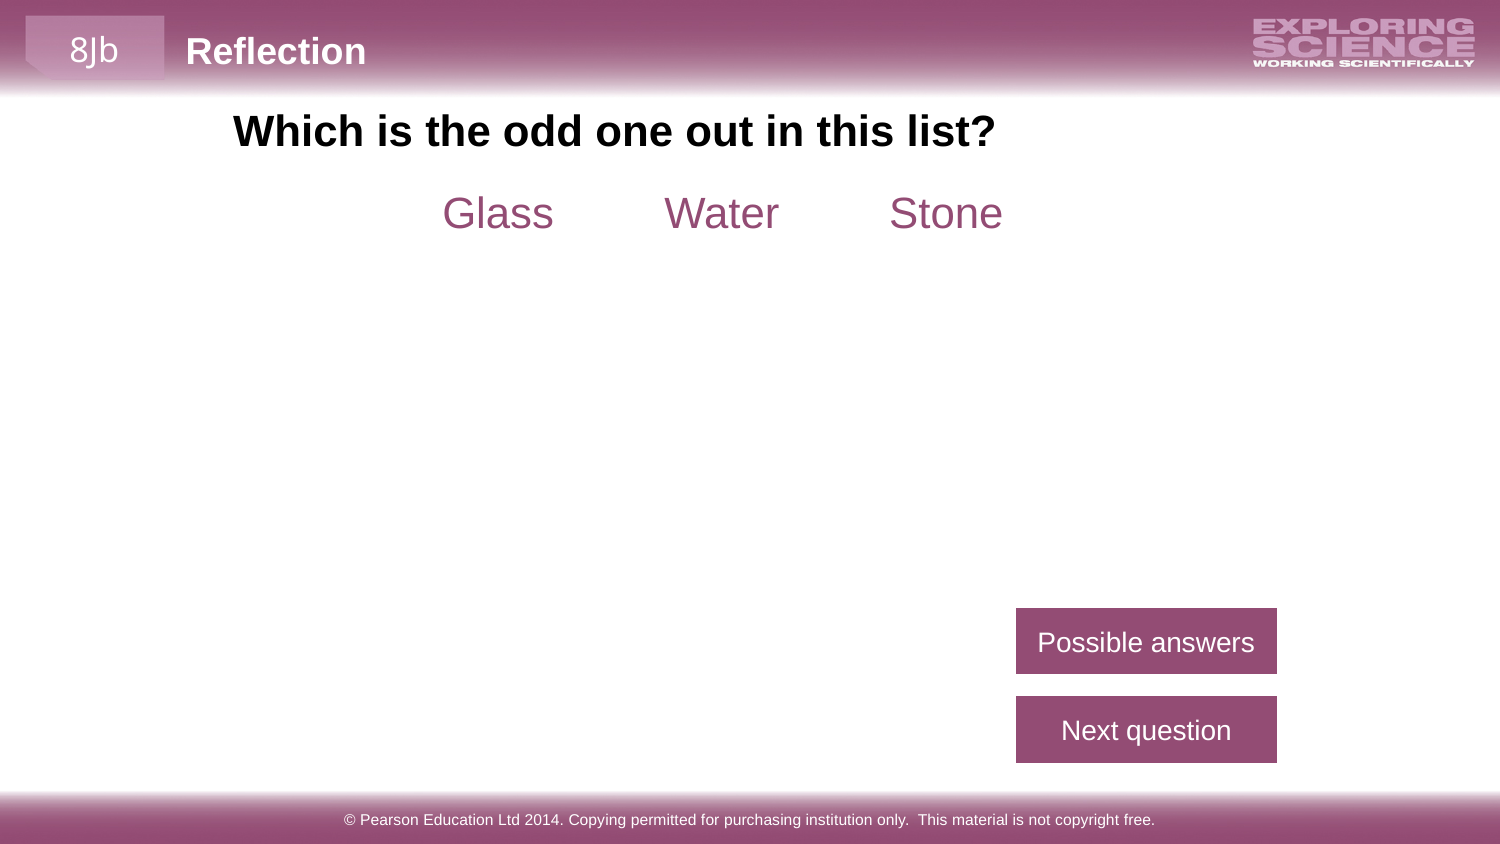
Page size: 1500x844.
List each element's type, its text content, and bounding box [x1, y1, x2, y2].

text_box Next question [1015, 696, 1277, 763]
text_box Which is the odd one out in this list? [218, 93, 1231, 166]
text_box Glass Water Stone [218, 176, 1229, 245]
text_box Possible answers [1015, 608, 1277, 675]
text_box © Pearson Education Ltd 2014. Copying permitted for purchasing institution only. This material is not copyright free. [245, 802, 1255, 839]
picture [0, 0, 1500, 99]
picture [0, 787, 1500, 844]
